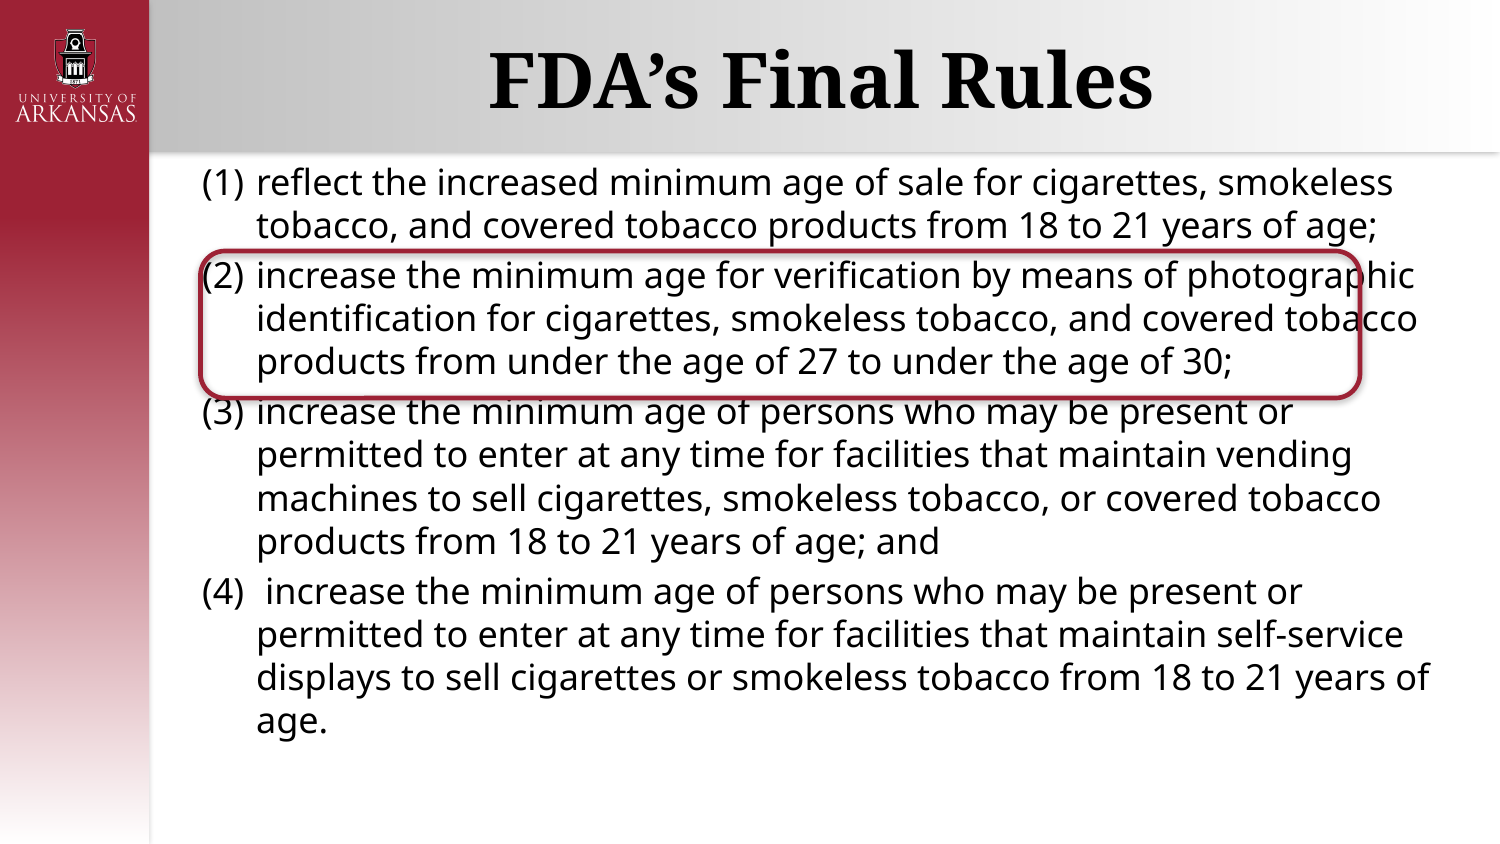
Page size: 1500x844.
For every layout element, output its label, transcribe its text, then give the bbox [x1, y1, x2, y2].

title FDA’s Final Rules [187, 23, 1456, 132]
list reflect the increased minimum age of sale for cigarettes, smokeless tobacco, and covered tobacco products from 18 to 21 years of age; increase the minimum age for verification by means of photographic identification for cigarettes, smokeless tobacco, and covered tobacco products from under the age of 27 to under the age of 30; increase the minimum age of persons who may be present or permitted to enter at any time for facilities that maintain vending machines to sell cigarettes, smokeless tobacco, or covered tobacco products from 18 to 21 years of age; and increase the minimum age of persons who may be present or permitted to enter at any time for facilities that maintain self-service displays to sell cigarettes or smokeless tobacco from 18 to 21 years of age. [187, 151, 1456, 754]
text_box [199, 250, 1361, 399]
picture [15, 29, 137, 122]
